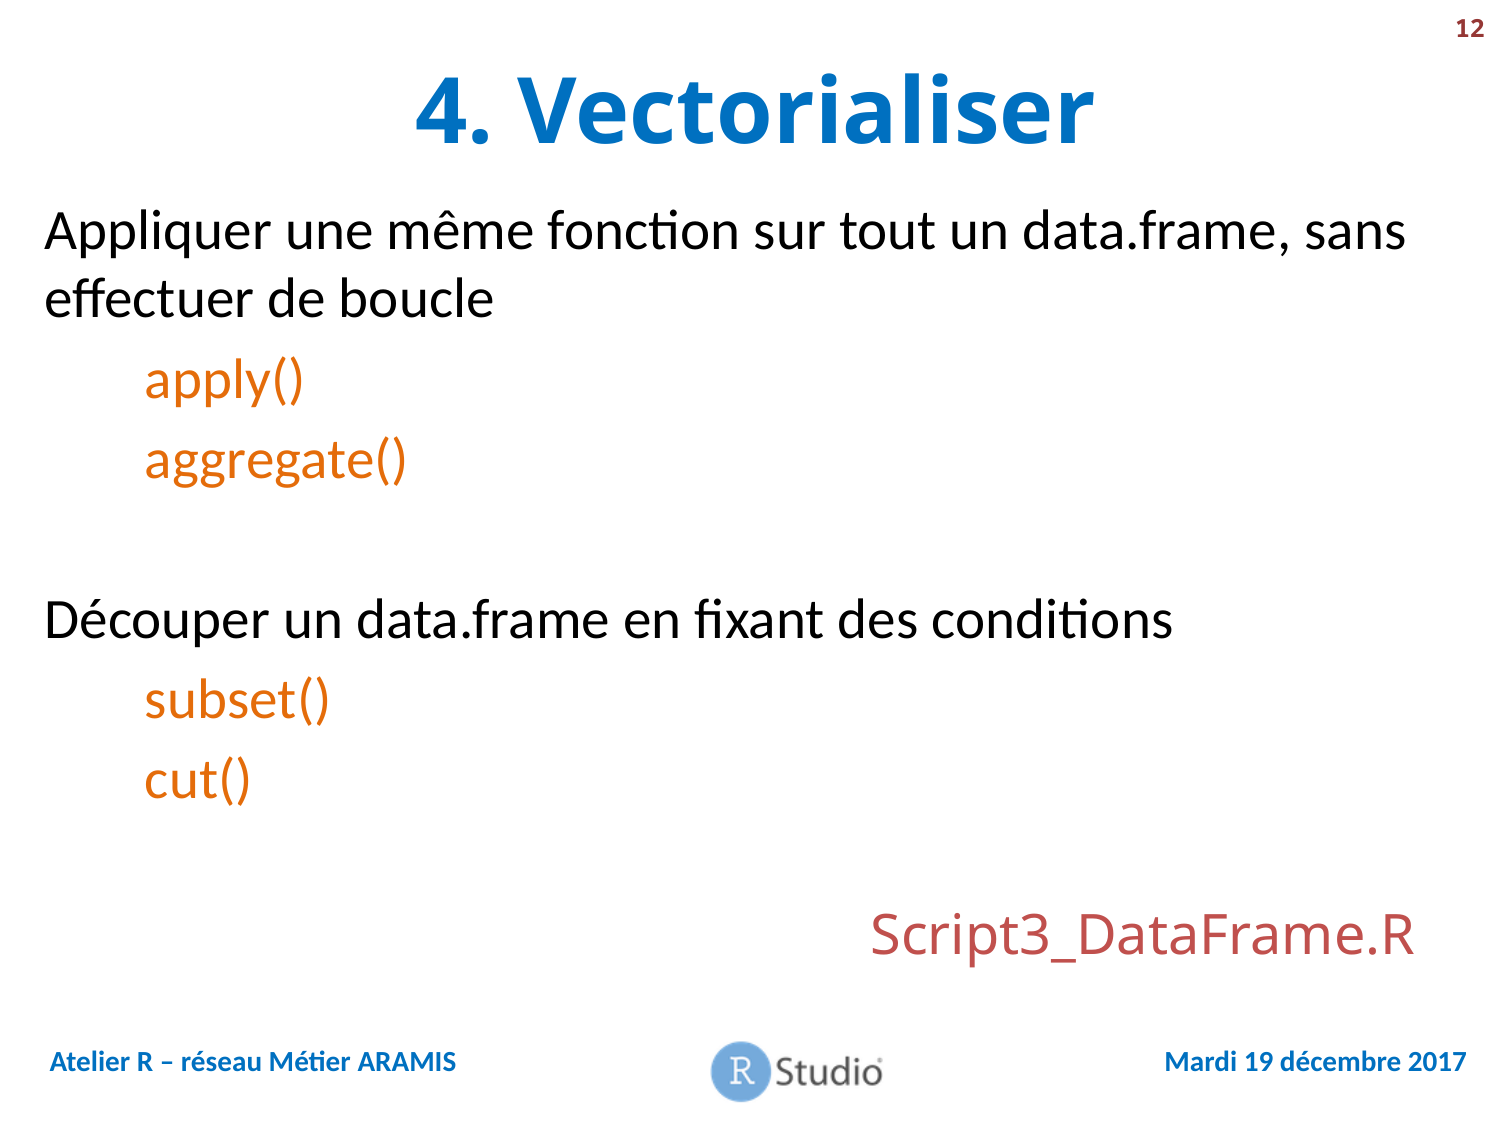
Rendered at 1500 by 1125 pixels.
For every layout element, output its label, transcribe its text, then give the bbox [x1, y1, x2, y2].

list Appliquer une même fonction sur tout un data.frame, sans effectuer de boucle apply() aggregate() Découper un data.frame en fixant des conditions subset() cut() Script3_DataFrame.R [29, 184, 1431, 975]
text_box Atelier R – réseau Métier ARAMIS Mardi 19 décembre 2017 [915, 1035, 1483, 1102]
text_box Atelier R – réseau Métier ARAMIS Mardi 19 décembre 2017 [29, 1035, 693, 1102]
slide_number 12 [1149, 0, 1500, 60]
picture [698, 1021, 912, 1117]
title 4. Vectorialiser [80, 19, 1431, 184]
